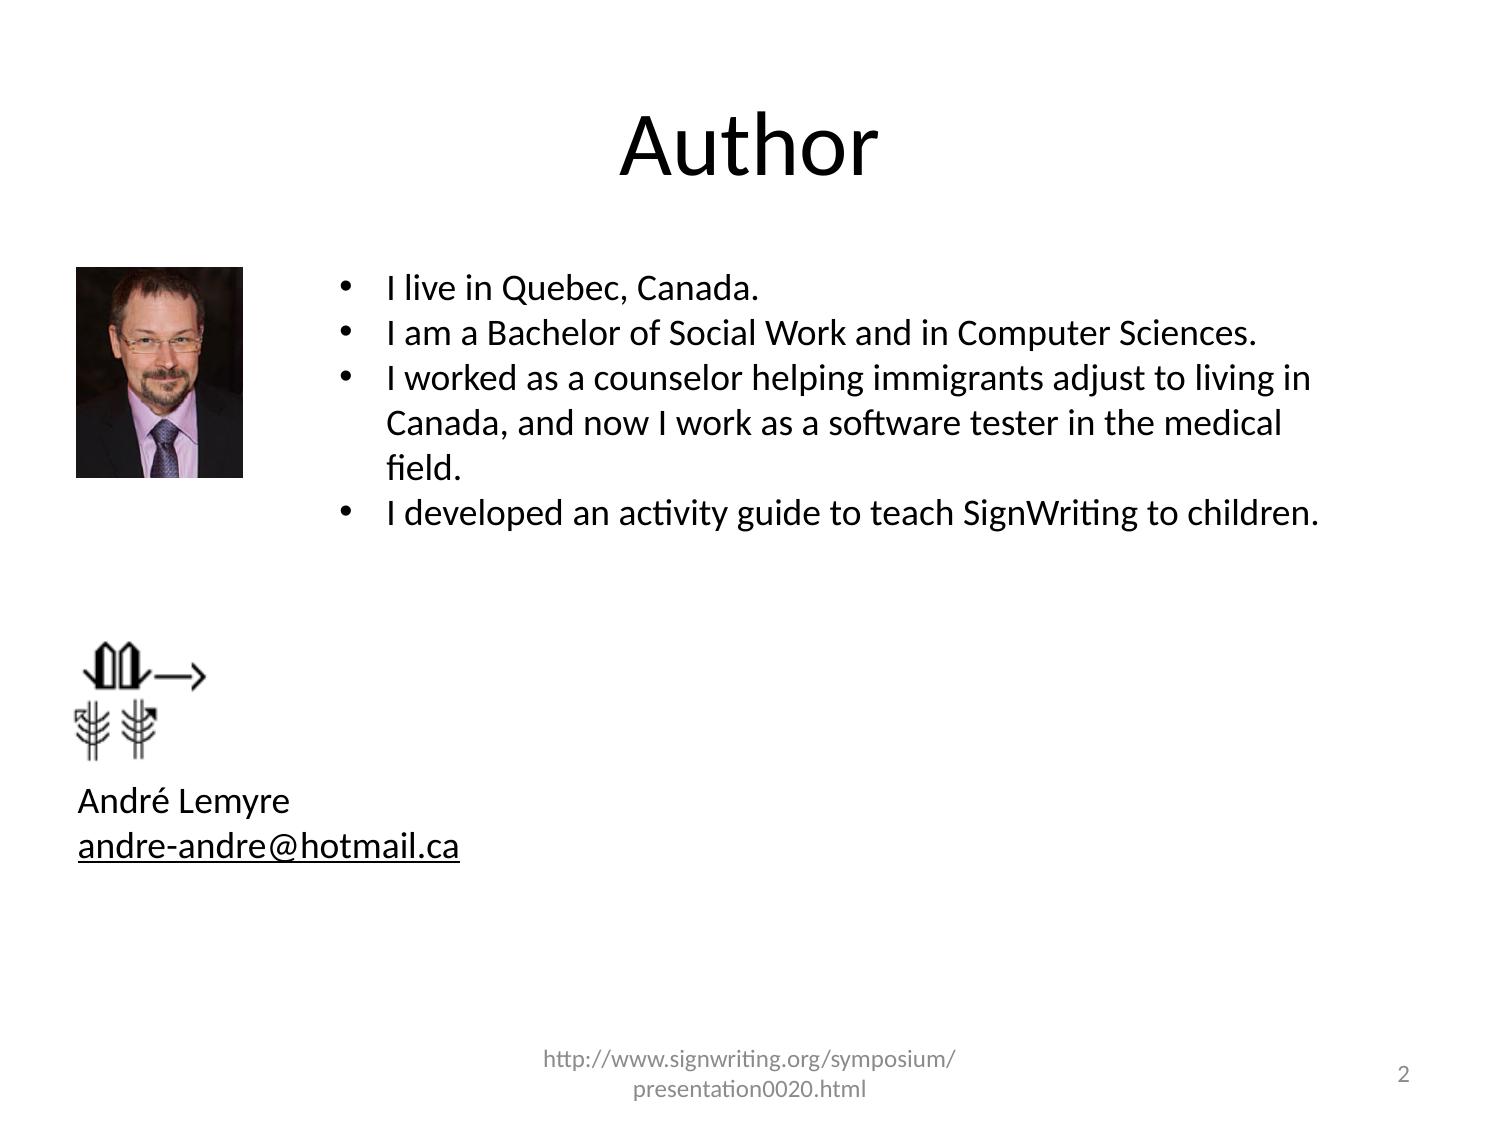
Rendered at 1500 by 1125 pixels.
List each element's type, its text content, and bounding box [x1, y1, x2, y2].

title Author [75, 45, 1425, 233]
text_box André Lemyre andre-andre@hotmail.ca [62, 768, 484, 919]
picture [60, 622, 209, 774]
slide_number 2 [1074, 1042, 1425, 1103]
text_box I live in Quebec, Canada. I am a Bachelor of Social Work and in Computer Sciences. I worked as a counselor helping immigrants adjust to living in Canada, and now I work as a software tester in the medical field. I developed an activity guide to teach SignWriting to children. [324, 255, 1353, 540]
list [75, 266, 243, 478]
footer http://www.signwriting.org/symposium/presentation0020.html [512, 1042, 988, 1103]
